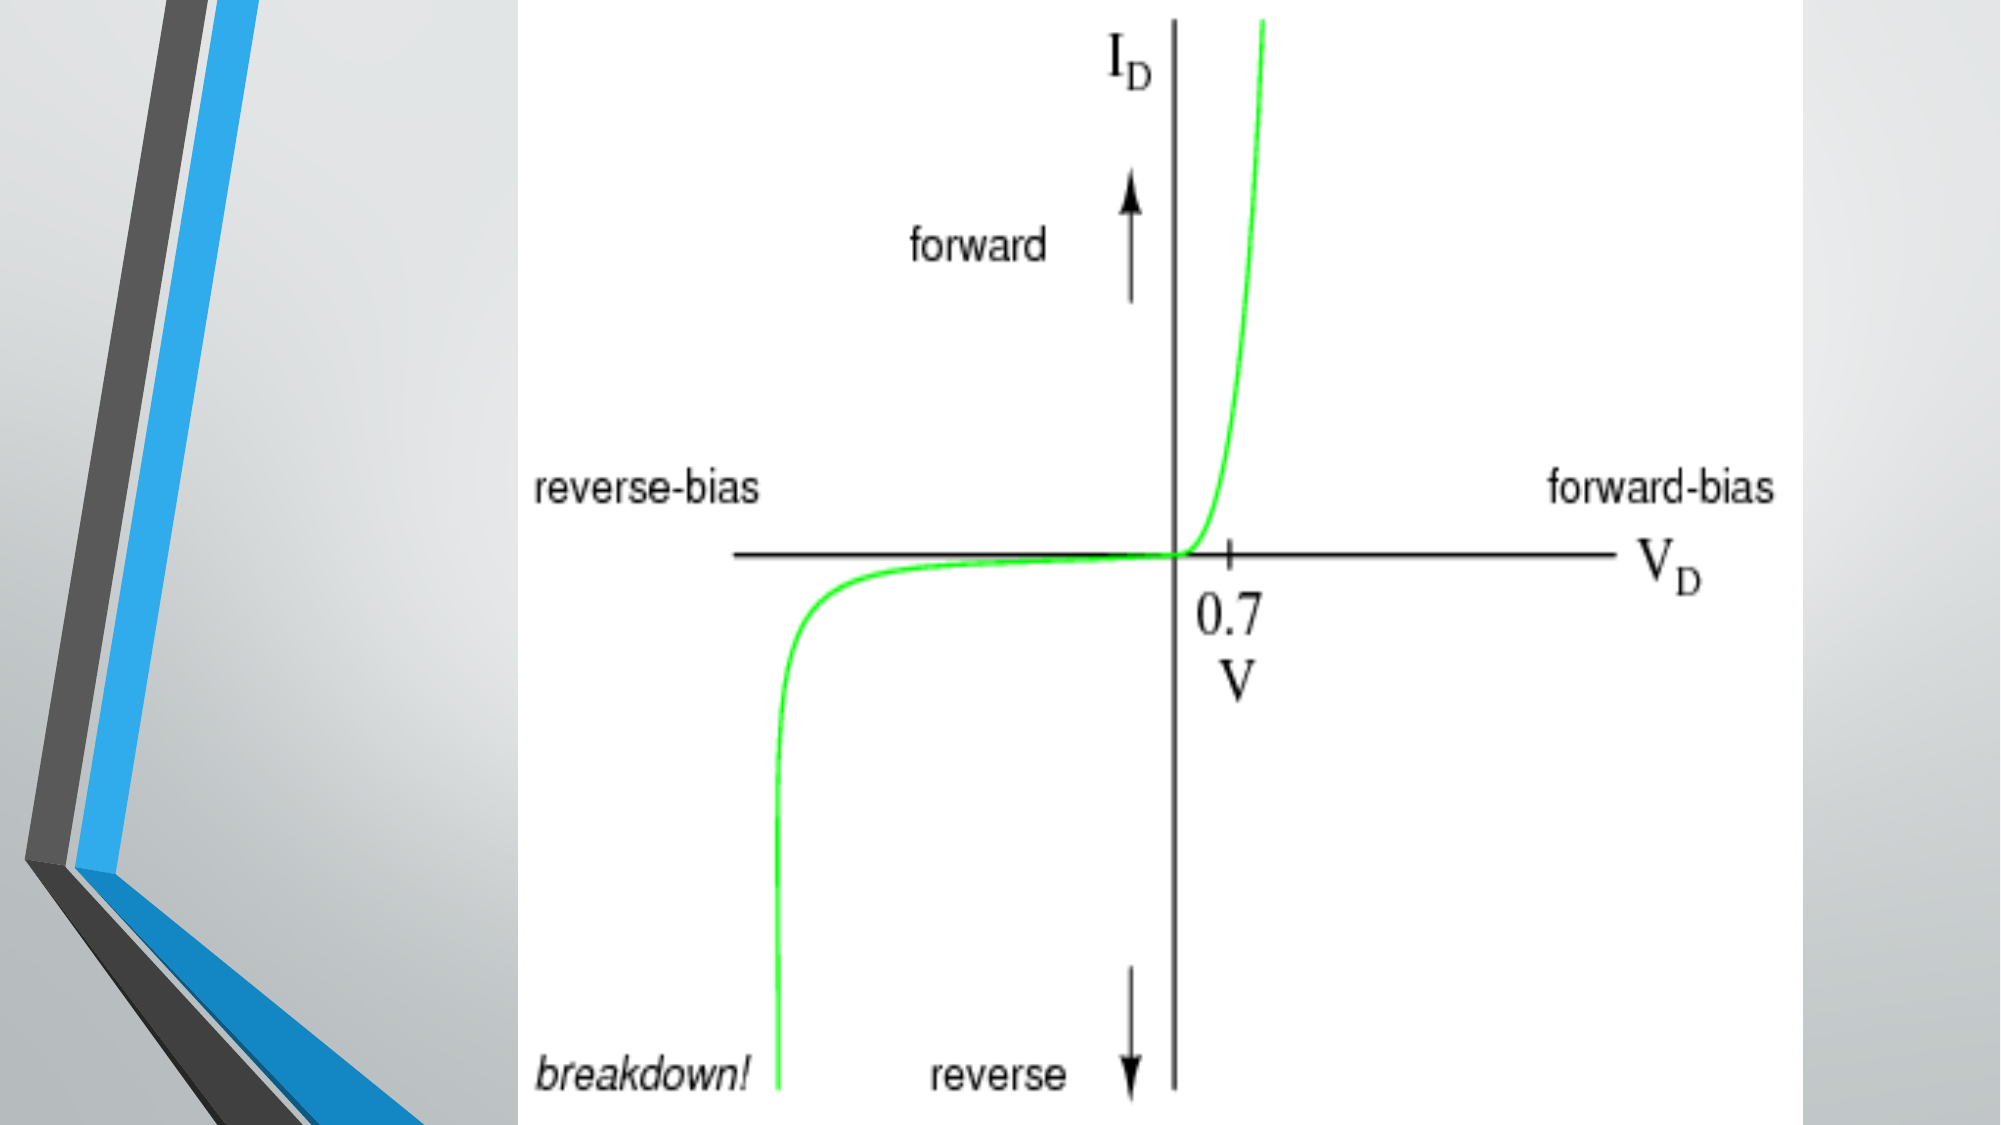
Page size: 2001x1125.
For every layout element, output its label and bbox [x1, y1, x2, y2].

picture [517, 0, 1804, 1125]
